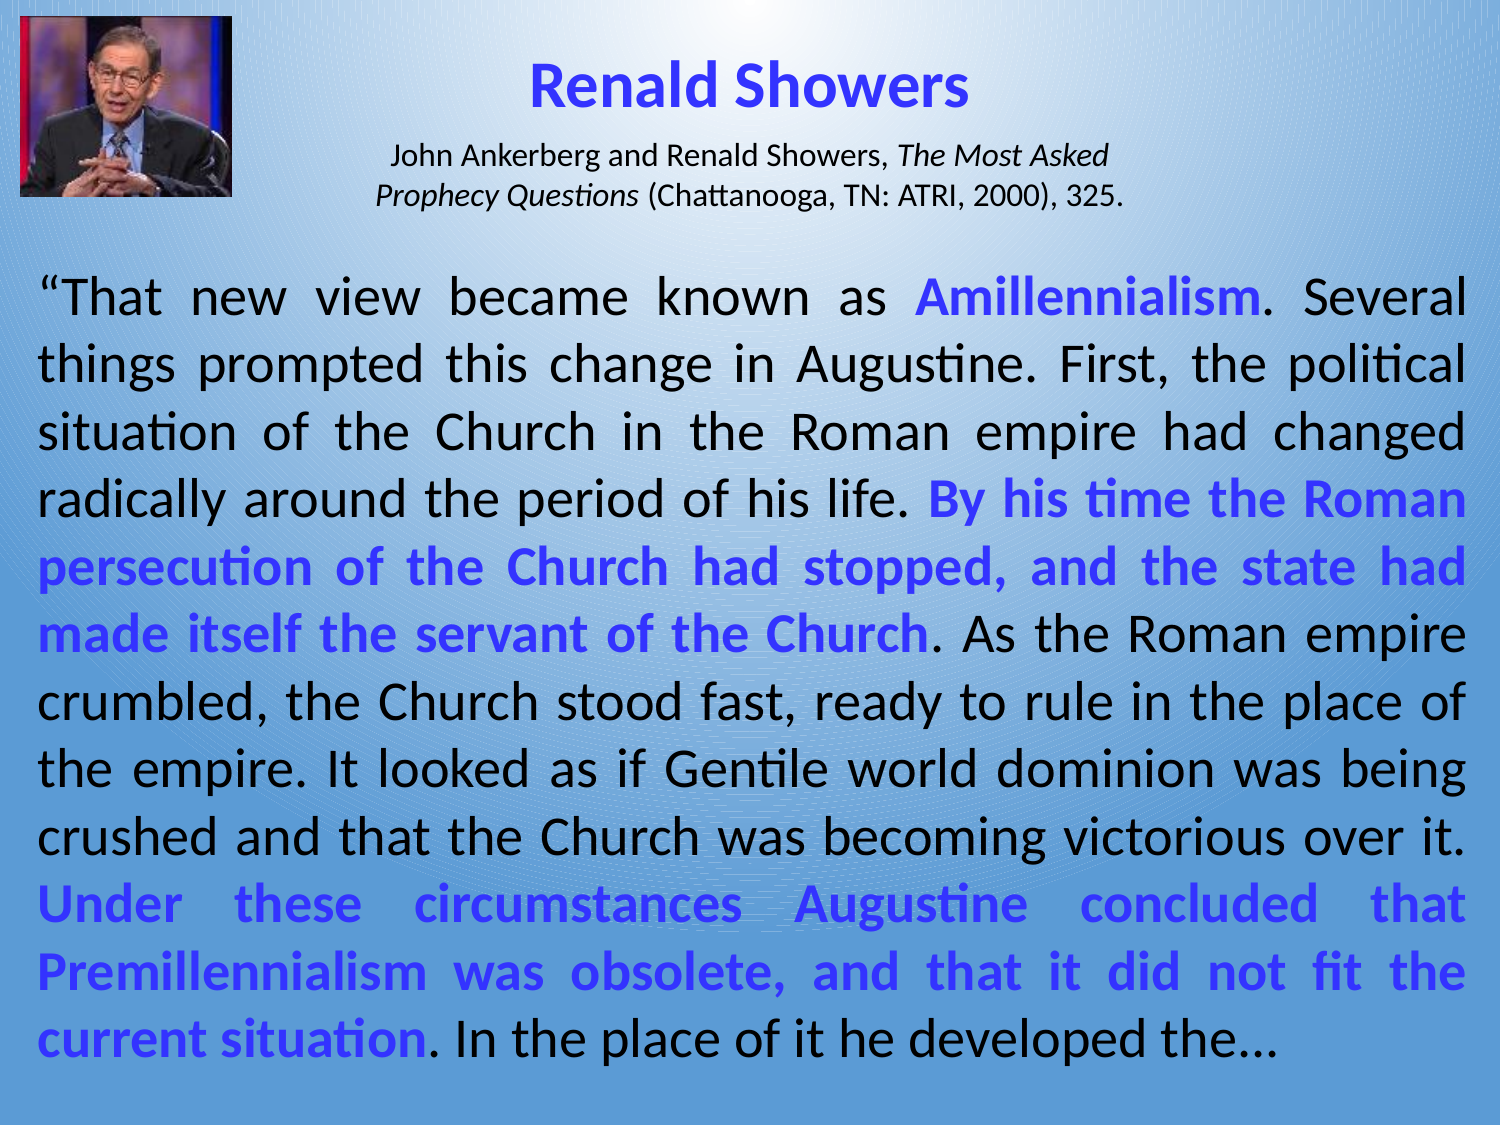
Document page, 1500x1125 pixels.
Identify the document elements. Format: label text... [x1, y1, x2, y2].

text_box Renald Showers John Ankerberg and Renald Showers, The Most Asked Prophecy Questions (Chattanooga, TN: ATRI, 2000), 325. [324, 33, 1175, 221]
picture [20, 16, 232, 197]
text_box “That new view became known as Amillennialism. Several things prompted this change in Augustine. First, the political situation of the Church in the Roman empire had changed radically around the period of his life. By his time the Roman persecution of the Church had stopped, and the state had made itself the servant of the Church. As the Roman empire crumbled, the Church stood fast, ready to rule in the place of the empire. It looked as if Gentile world dominion was being crushed and that the Church was becoming victorious over it. Under these circumstances Augustine concluded that Premillennialism was obsolete, and that it did not fit the current situation. In the place of it he developed the... [22, 251, 1483, 1077]
